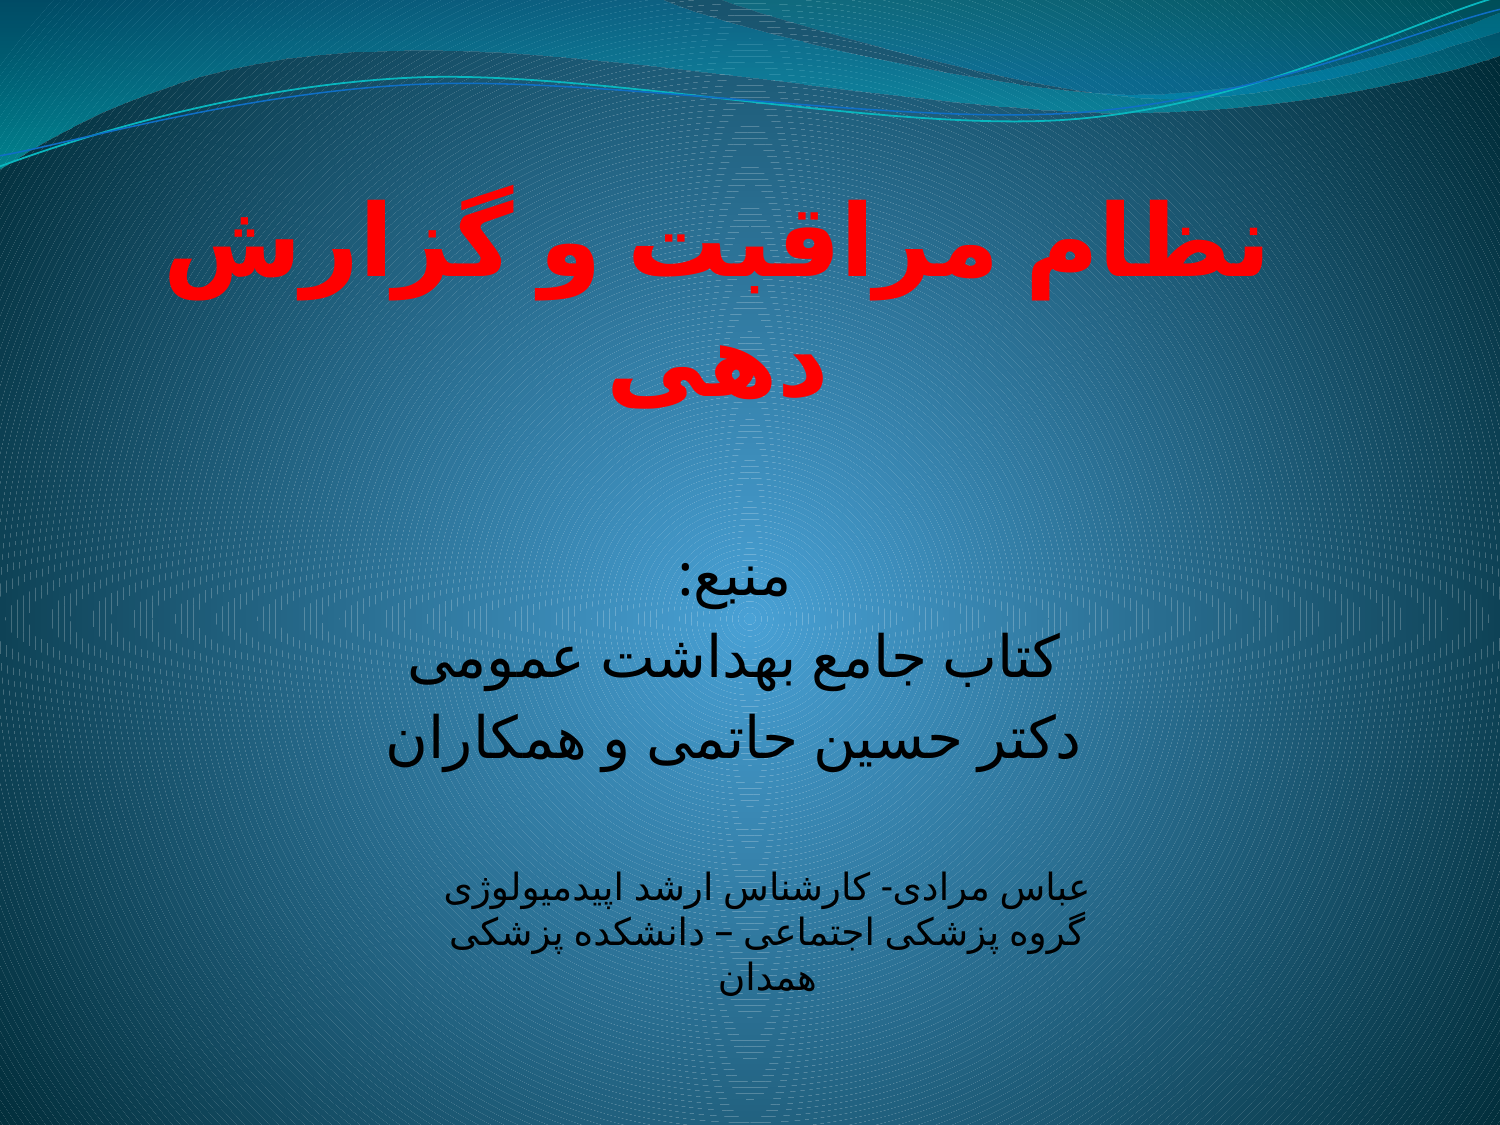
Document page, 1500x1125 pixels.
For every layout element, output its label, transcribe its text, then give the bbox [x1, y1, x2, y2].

subtitle منبع: کتاب جامع بهداشت عمومی دکتر حسین حاتمی و همکاران [87, 529, 1376, 774]
text_box عباس مرادی- کارشناس ارشد اپیدمیولوژی گروه پزشکی اجتماعی – دانشکده پزشکی همدان [398, 855, 1137, 1006]
title نظام مراقبت و گزارش دهی [82, 175, 1357, 417]
